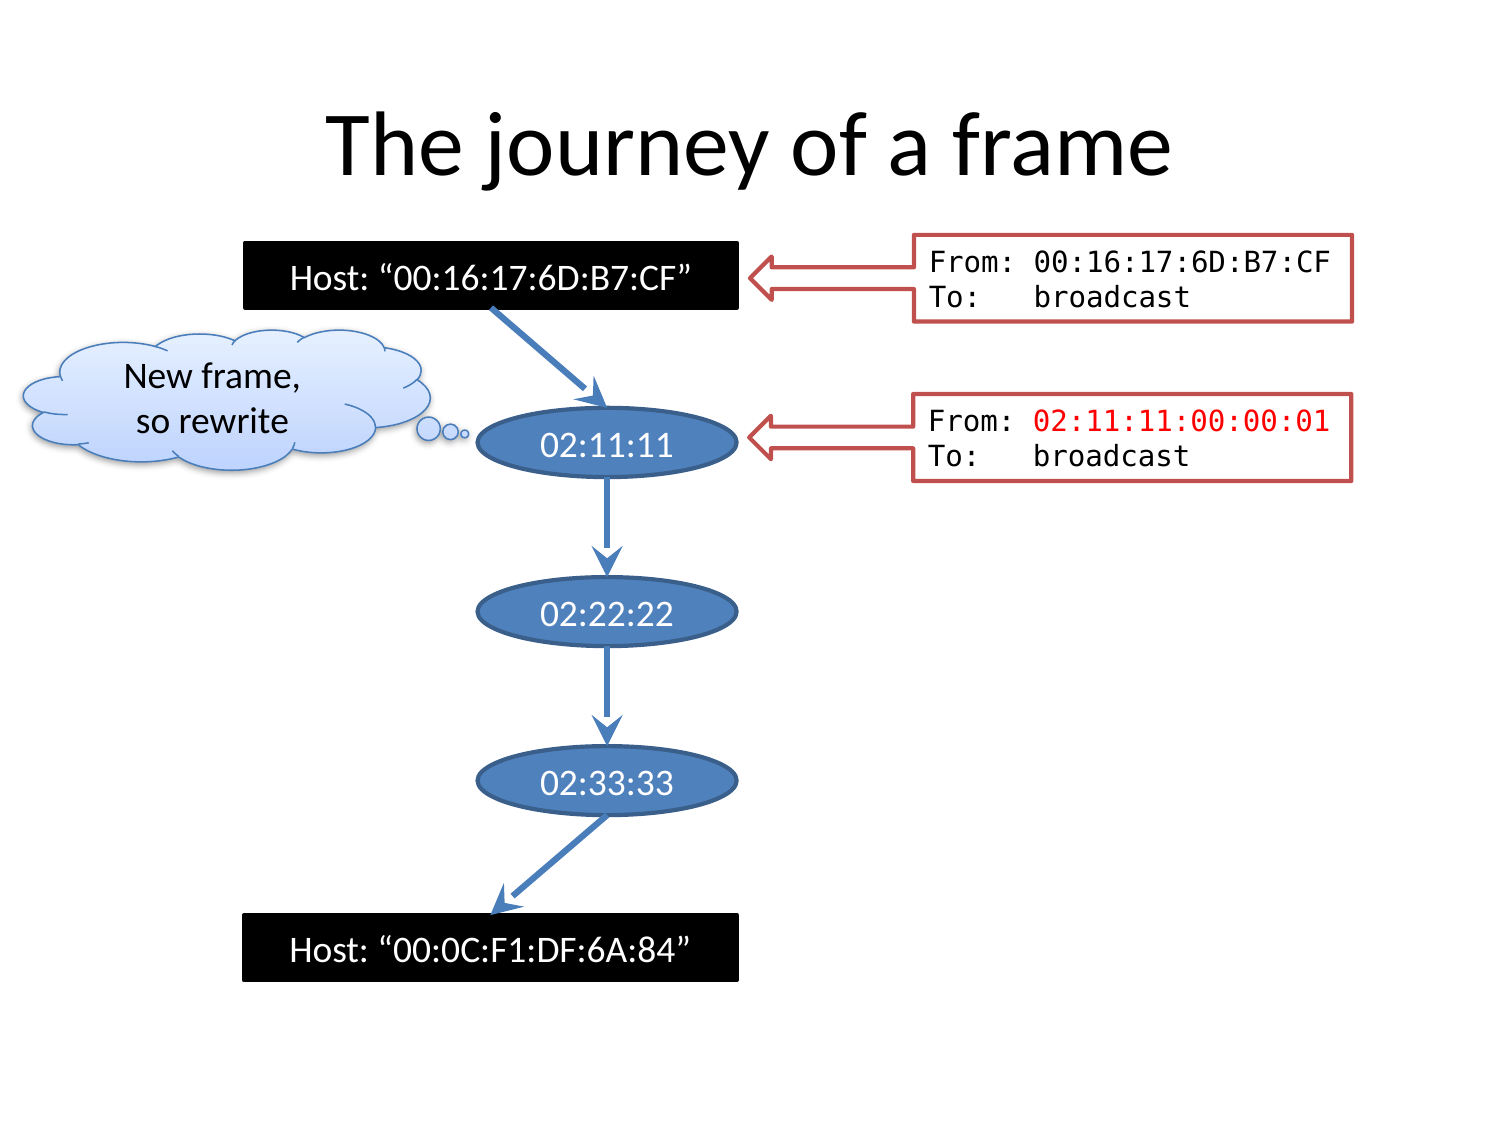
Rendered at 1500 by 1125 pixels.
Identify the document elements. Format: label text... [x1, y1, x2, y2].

text_box New frame, so rewrite [22, 329, 432, 472]
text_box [498, 806, 600, 924]
text_box Host: “00:0C:F1:DF:6A:84” [242, 913, 739, 982]
text_box 02:11:11 [475, 405, 739, 480]
text_box Host: “00:16:17:6D:B7:CF” [243, 241, 739, 310]
text_box From: 02:11:11:00:00:01 To: broadcast [747, 391, 1354, 484]
text_box From: 00:16:17:6D:B7:CF To: broadcast [747, 232, 1355, 324]
text_box New frame, so rewrite [416, 416, 470, 442]
text_box 02:22:22 [475, 574, 739, 649]
text_box 02:33:33 [475, 744, 739, 818]
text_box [498, 299, 600, 417]
title The journey of a frame [75, 45, 1425, 233]
